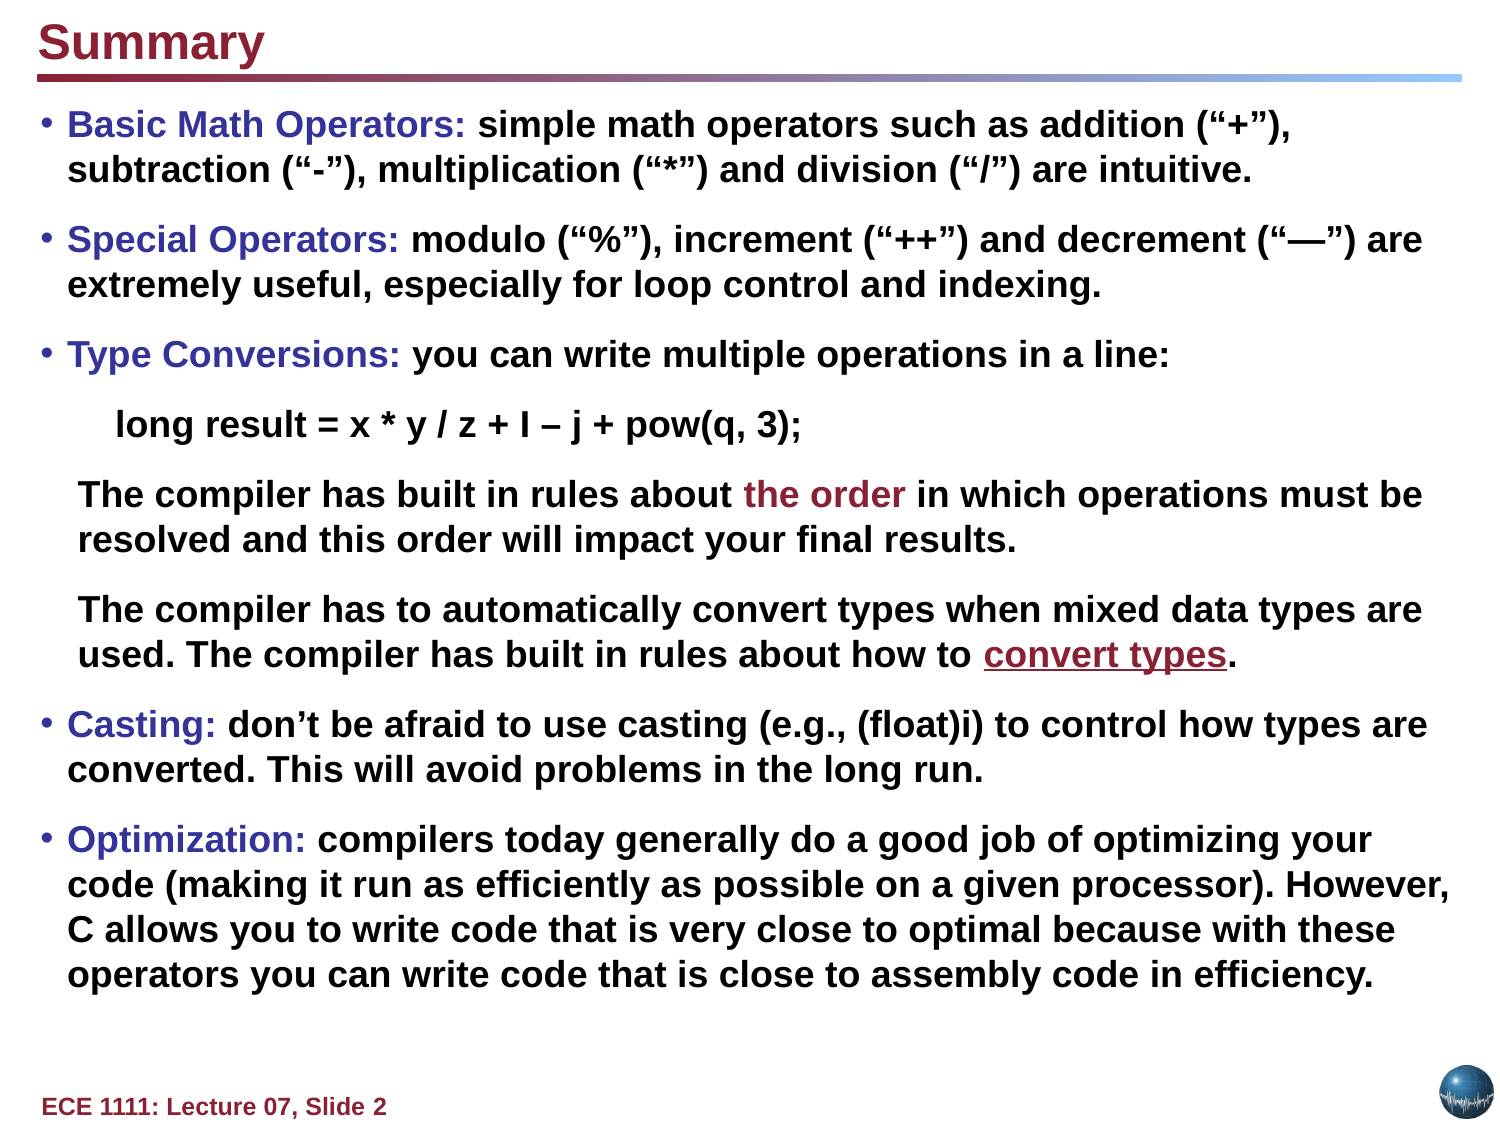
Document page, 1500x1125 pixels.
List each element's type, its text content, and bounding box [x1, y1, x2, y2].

picture [1439, 1065, 1494, 1119]
text_box Basic Math Operators: simple math operators such as addition (“+”), subtraction (“-”), multiplication (“*”) and division (“/”) are intuitive. Special Operators: modulo (“%”), increment (“++”) and decrement (“—”) are extremely useful, especially for loop control and indexing. Type Conversions: you can write multiple operations in a line: long result = x * y / z + I – j + pow(q, 3); The compiler has built in rules about the order in which operations must be resolved and this order will impact your final results. The compiler has to automatically convert types when mixed data types are used. The compiler has built in rules about how to convert types. Casting: don’t be afraid to use casting (e.g., (float)i) to control how types are converted. This will avoid problems in the long run. Optimization: compilers today generally do a good job of optimizing your code (making it run as efficiently as possible on a given processor). However, C allows you to write code that is very close to optimal because with these operators you can write code that is close to assembly code in efficiency. [38, 99, 1463, 1058]
text_box Summary [37, 9, 1463, 70]
